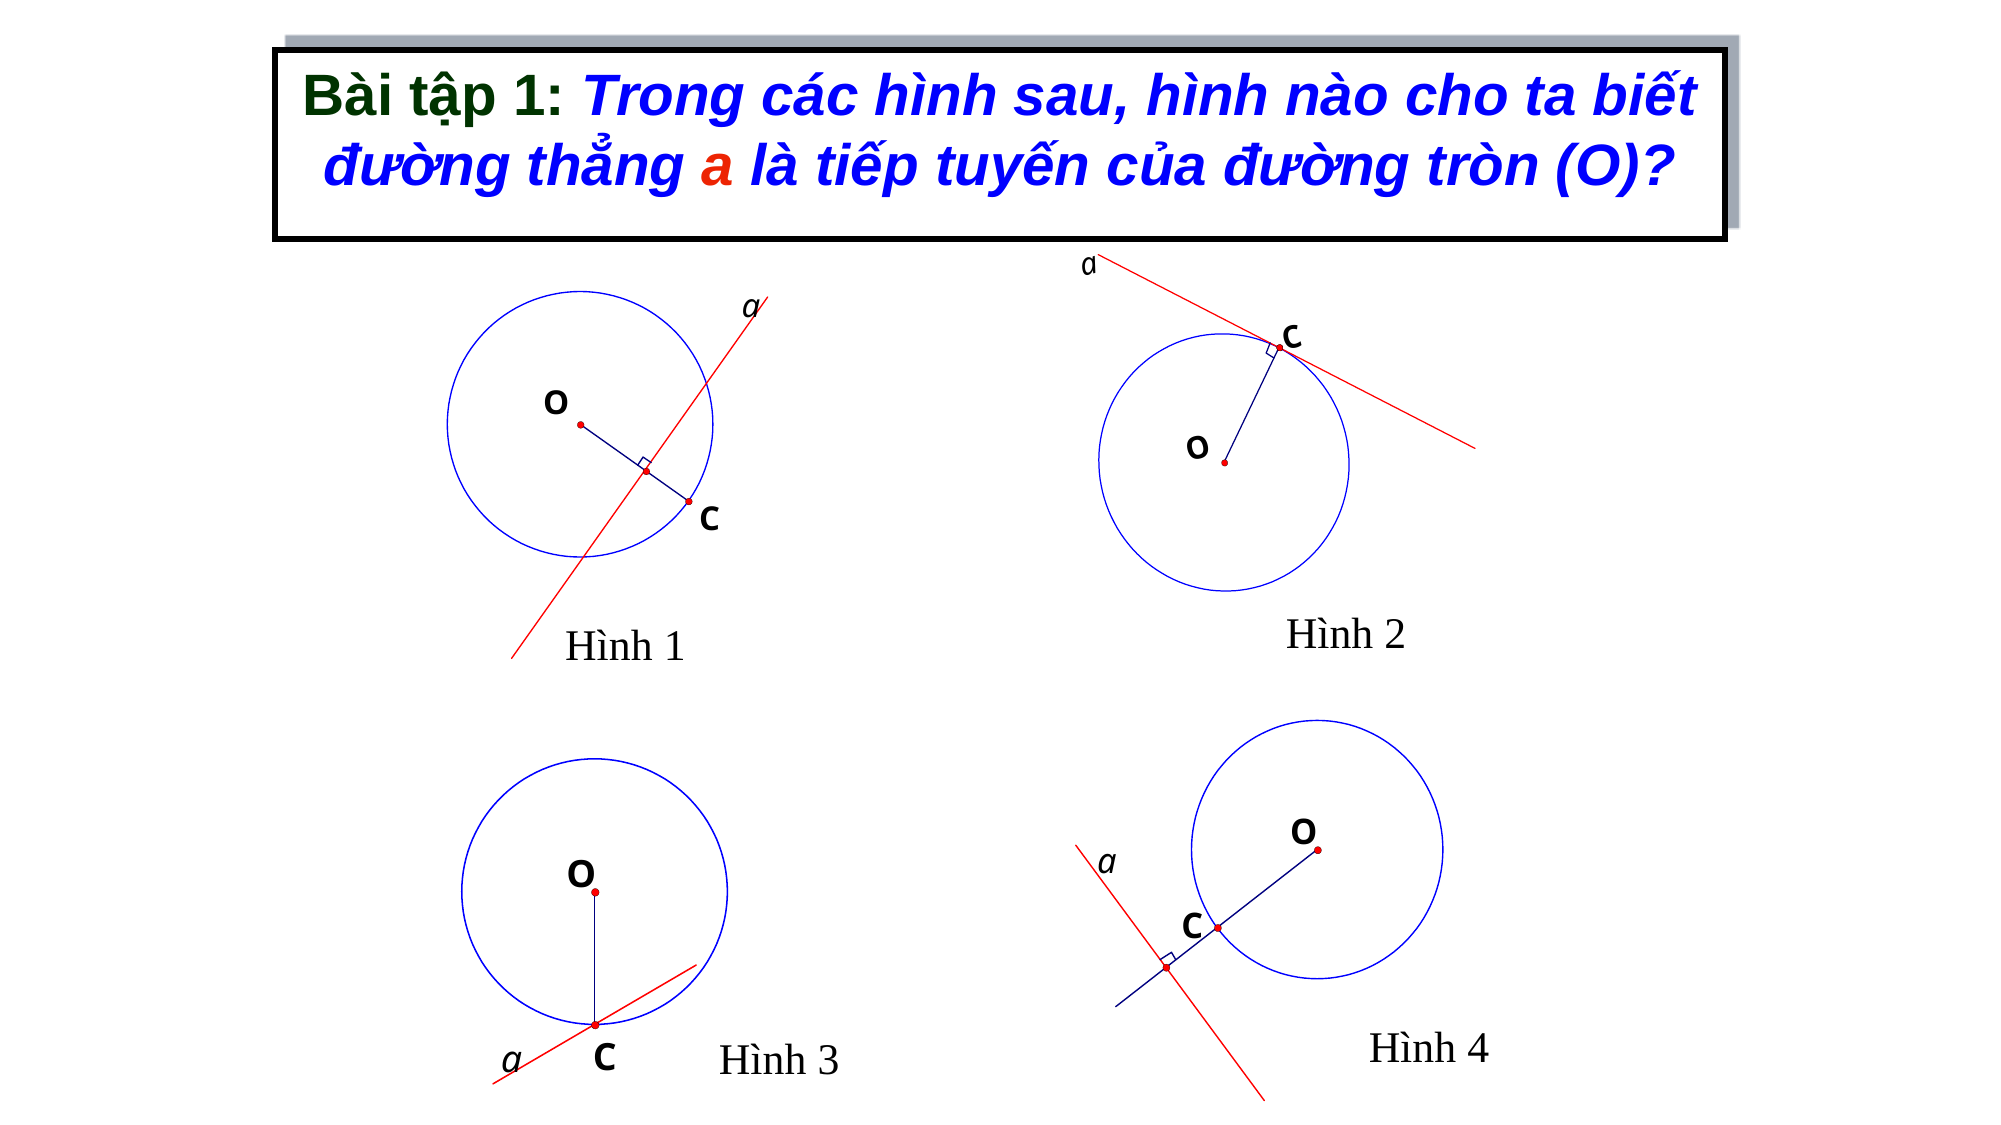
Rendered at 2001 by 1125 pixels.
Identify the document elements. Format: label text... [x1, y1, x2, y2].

picture [1058, 705, 1459, 1119]
text_box Hình 3 [745, 1023, 868, 1090]
picture [433, 268, 785, 675]
text_box Hình 2 [1271, 597, 1435, 665]
text_box Bài tập 1: Trong các hình sau, hình nào cho ta biết đường thẳng a là tiếp tuyến của đường tròn (O)? [275, 50, 1725, 239]
picture [1070, 189, 1471, 593]
picture [446, 743, 745, 1103]
text_box Hình 4 [1459, 1011, 1517, 1079]
